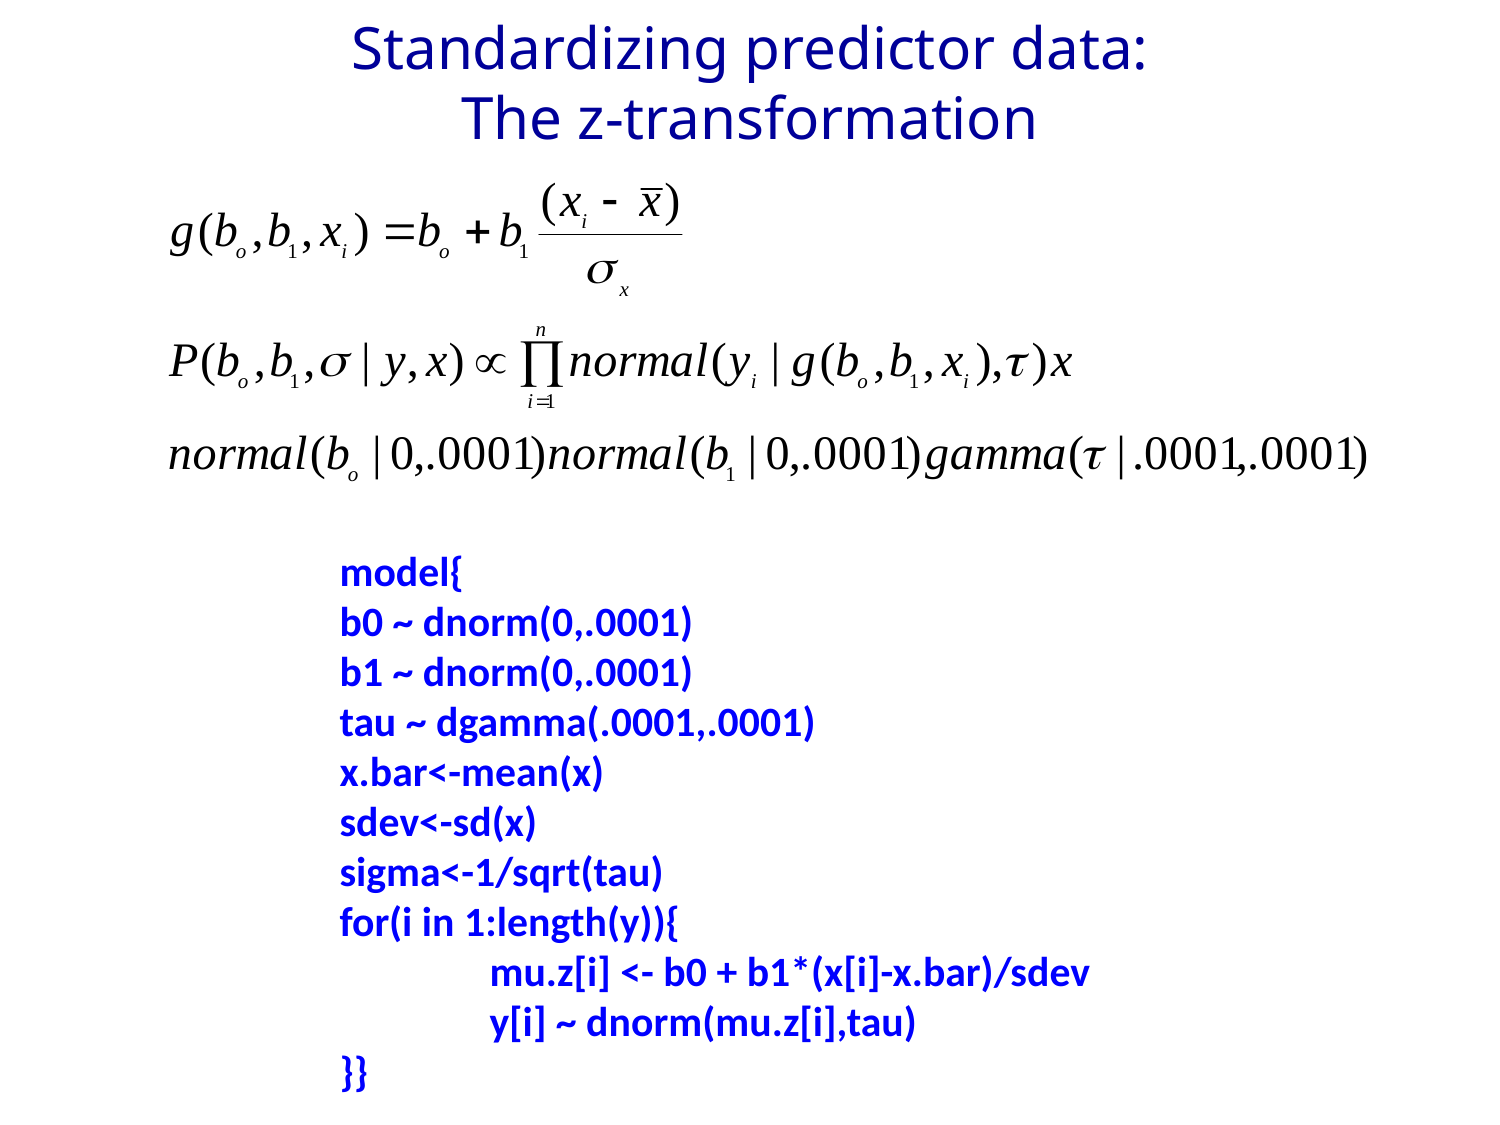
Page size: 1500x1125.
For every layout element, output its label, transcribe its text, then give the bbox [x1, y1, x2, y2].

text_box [162, 171, 1376, 563]
title Standardizing predictor data: The z-transformation [75, 0, 1425, 175]
text_box model{ b0 ~ dnorm(0,.0001) b1 ~ dnorm(0,.0001) tau ~ dgamma(.0001,.0001) x.bar<-mean(x) sdev<-sd(x) sigma<-1/sqrt(tau) for(i in 1:length(y)){ mu.z[i] <- b0 + b1*(x[i]-x.bar)/sdev y[i] ~ dnorm(mu.z[i],tau) }} [324, 571, 1138, 1103]
